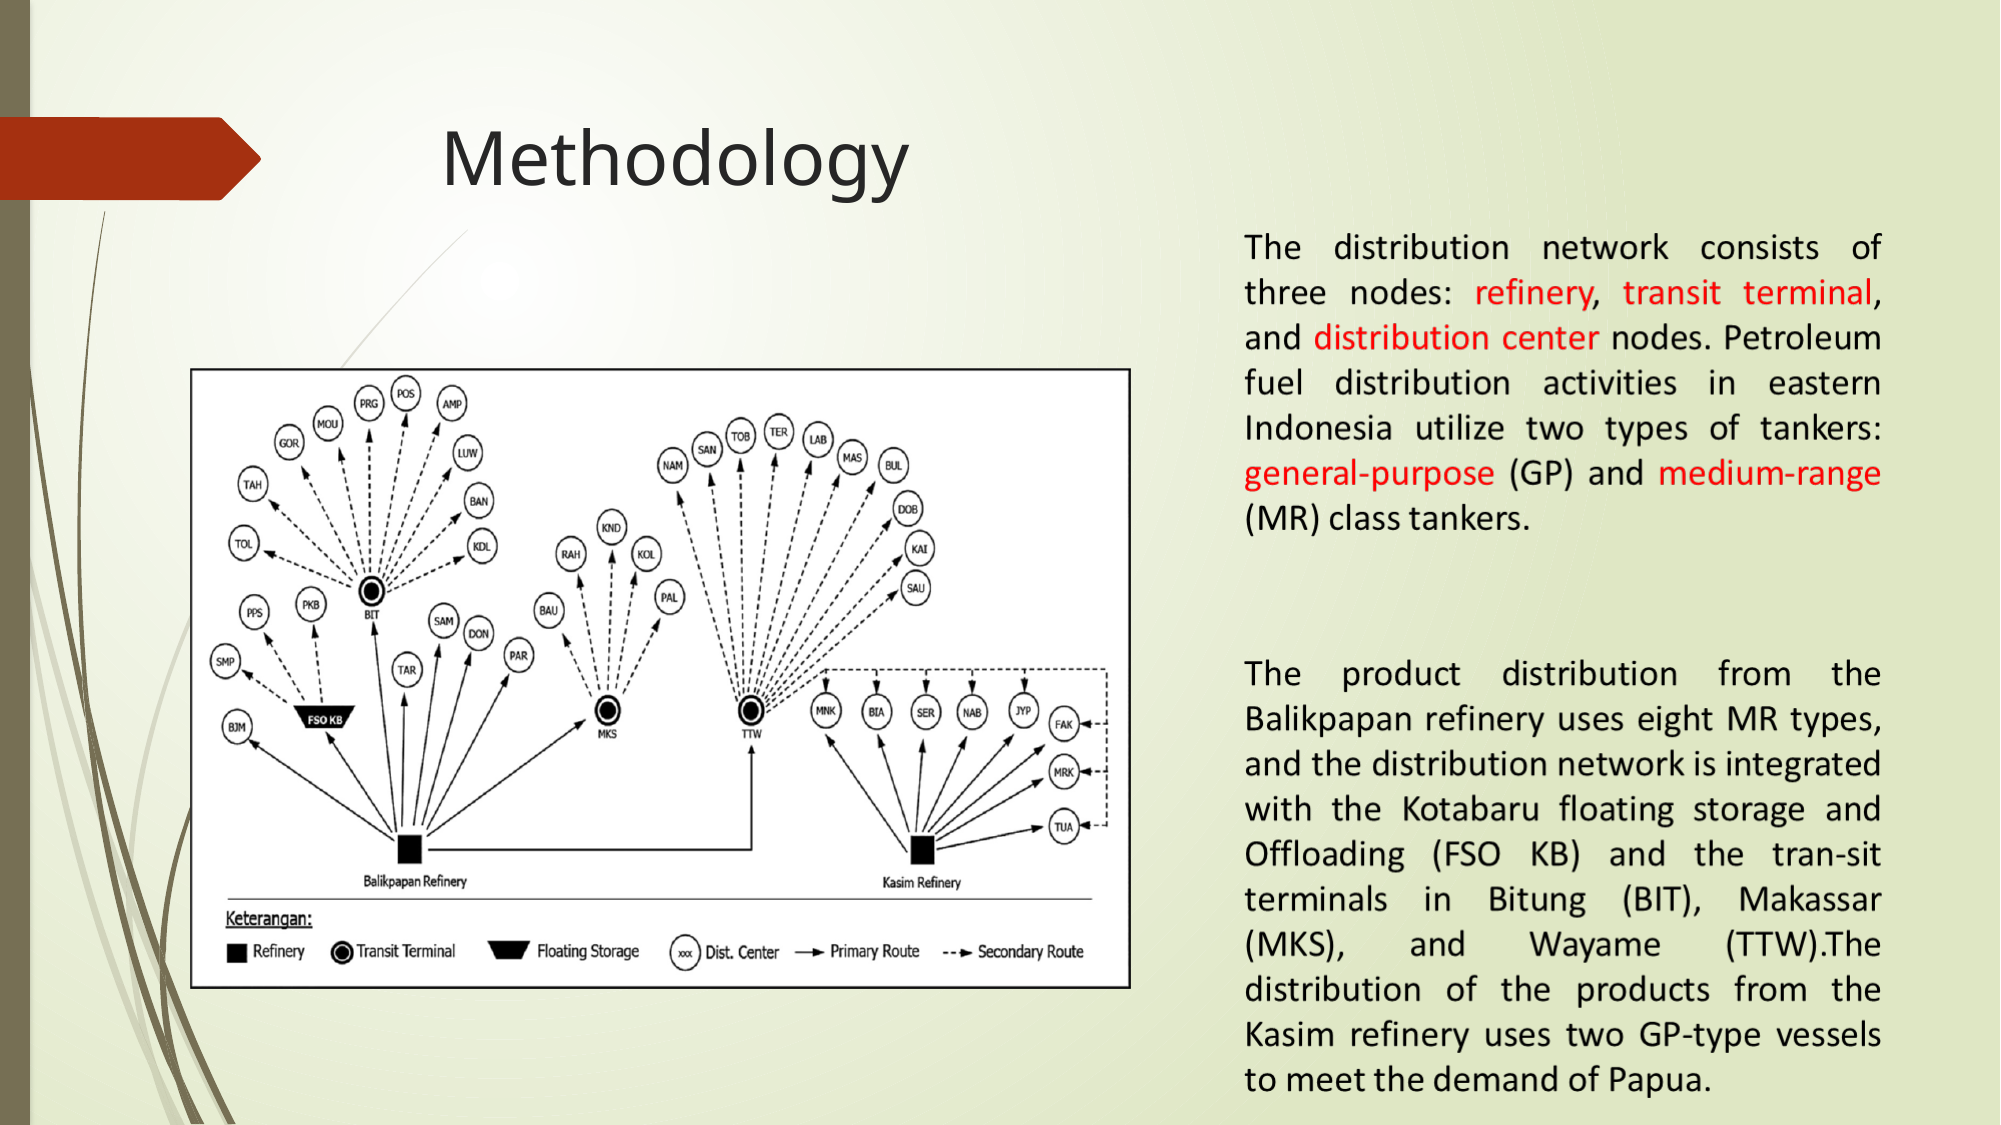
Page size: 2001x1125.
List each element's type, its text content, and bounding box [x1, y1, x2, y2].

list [190, 368, 1131, 989]
title Methodology [425, 102, 1888, 313]
picture [1220, 637, 1905, 1125]
picture [1220, 211, 1905, 563]
